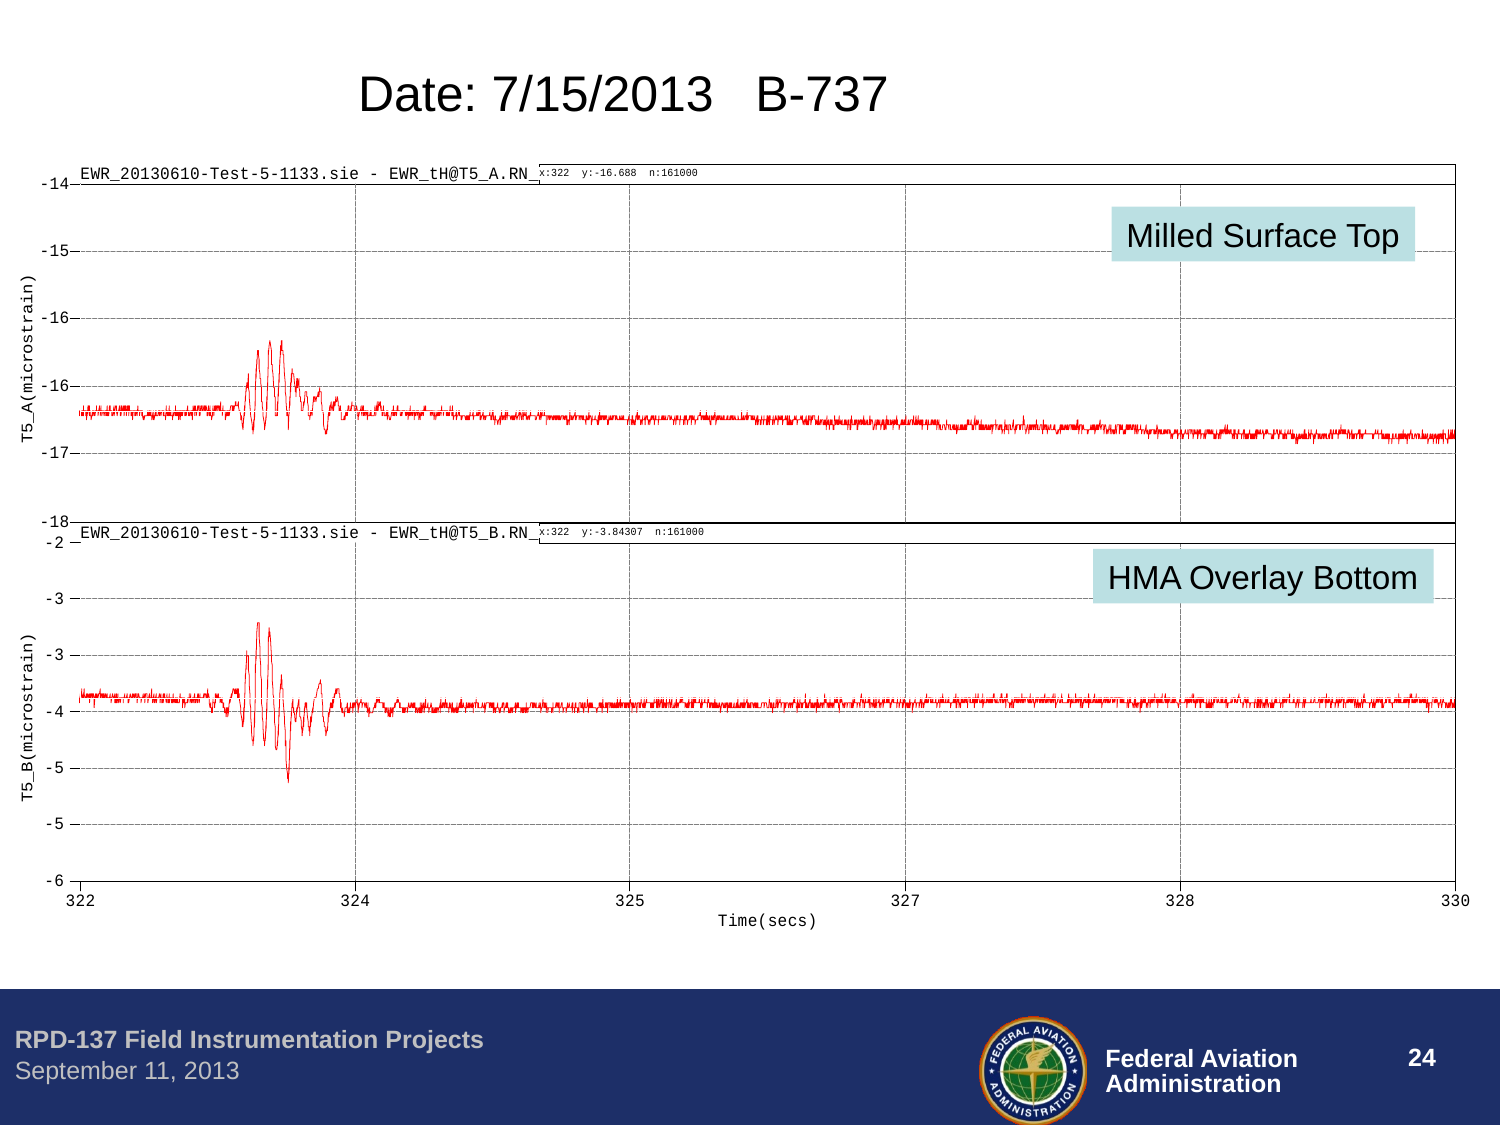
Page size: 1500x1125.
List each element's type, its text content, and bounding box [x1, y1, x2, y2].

text_box Date: 7/15/2013 B-737 [343, 54, 905, 129]
picture [18, 163, 1500, 931]
picture [978, 1016, 1087, 1125]
